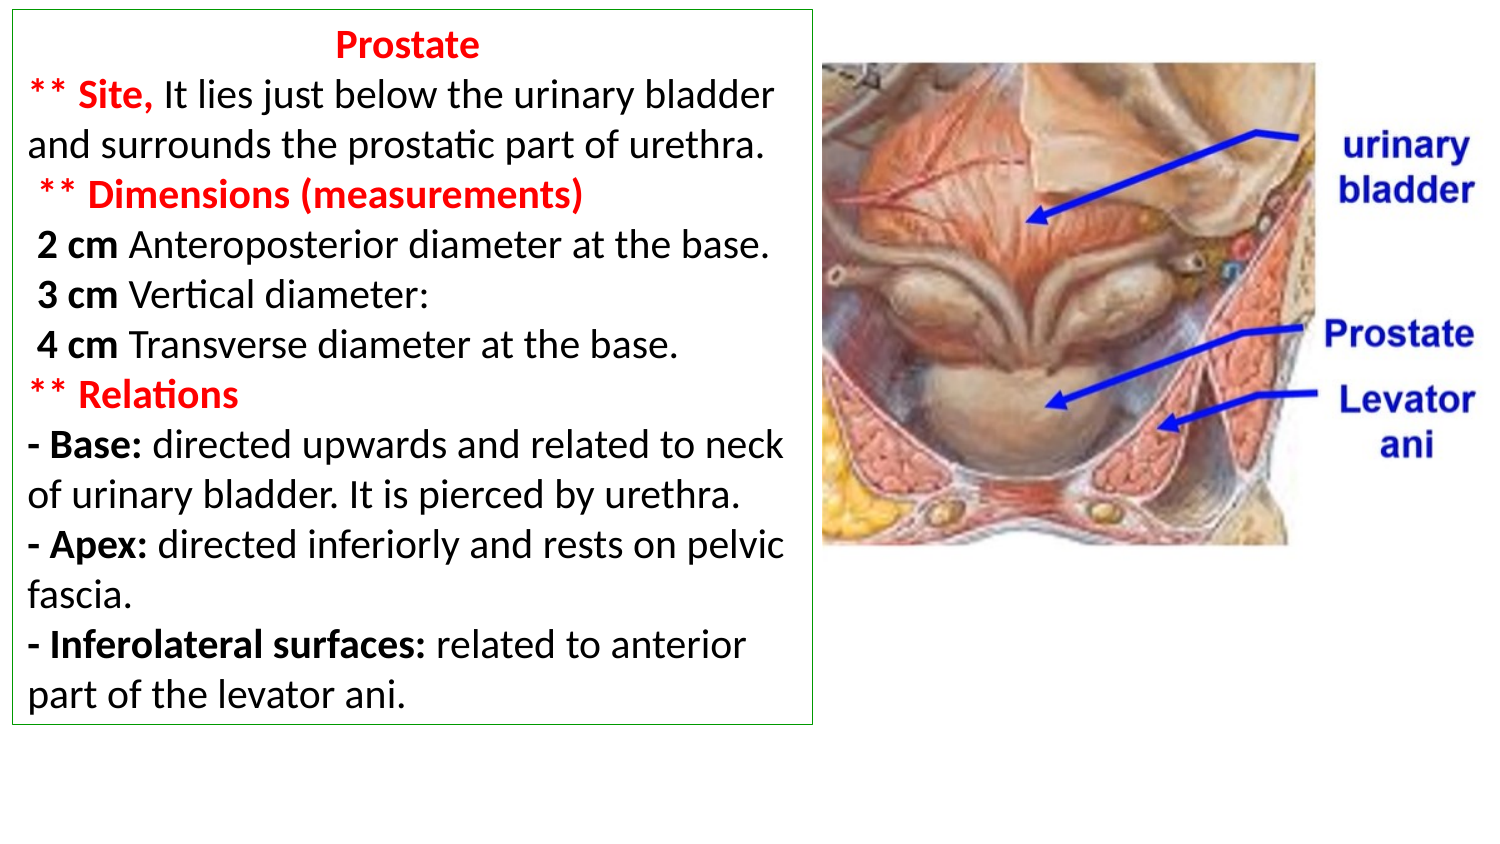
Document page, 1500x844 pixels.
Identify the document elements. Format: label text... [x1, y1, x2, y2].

text_box Prostate ** Site, It lies just below the urinary bladder and surrounds the prostatic part of urethra. ** Dimensions (measurements) 2 cm Anteroposterior diameter at the base. 3 cm Vertical diameter: 4 cm Transverse diameter at the base. ** Relations - Base: directed upwards and related to neck of urinary bladder. It is pierced by urethra. - Apex: directed inferiorly and rests on pelvic fascia. - Inferolateral surfaces: related to anterior part of the levator ani. [12, 9, 813, 725]
picture [822, 59, 1500, 563]
